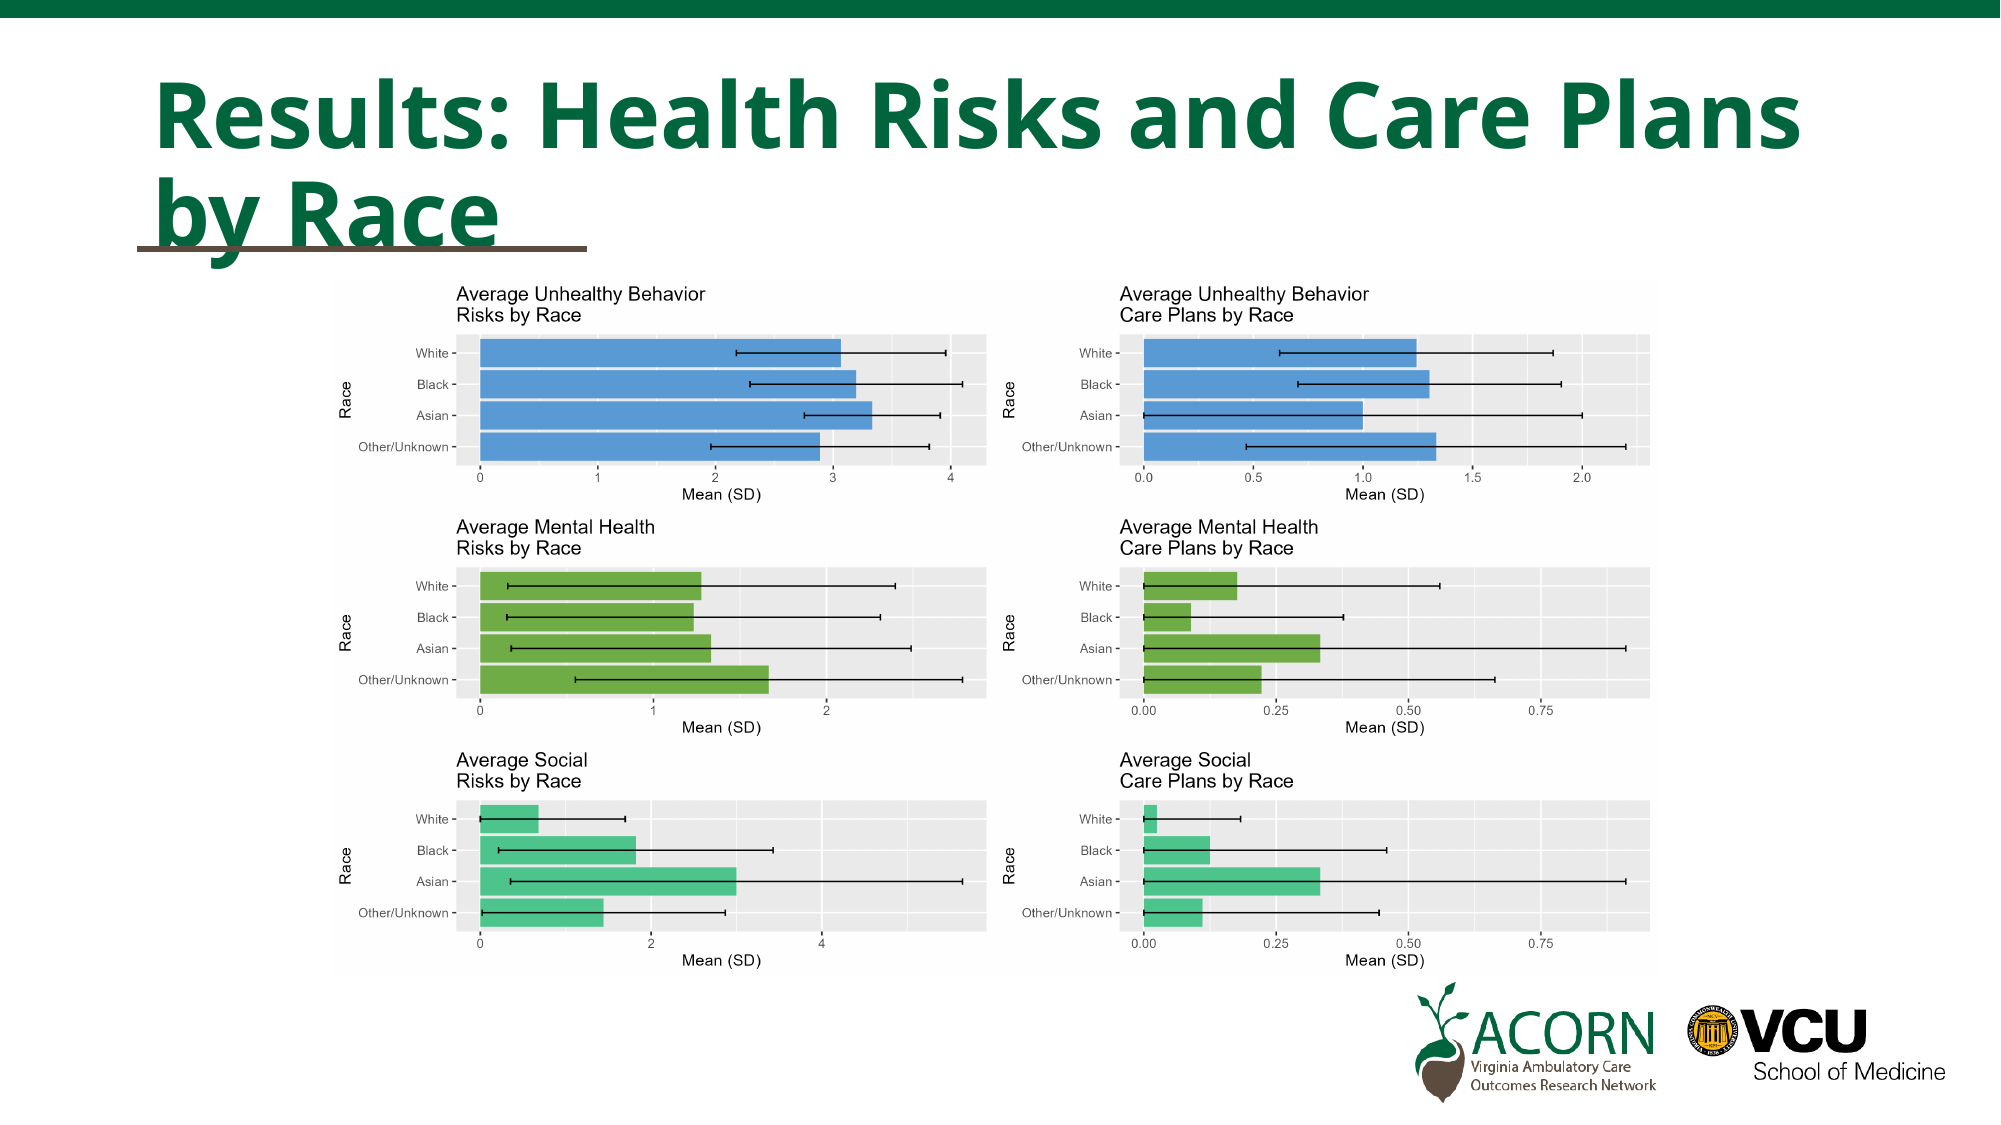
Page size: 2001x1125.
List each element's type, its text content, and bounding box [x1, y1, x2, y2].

title Results: Health Risks and Care Plans by Race [137, 59, 1863, 278]
picture [331, 278, 1658, 977]
picture [1415, 982, 1658, 1103]
picture [1686, 1004, 1945, 1080]
